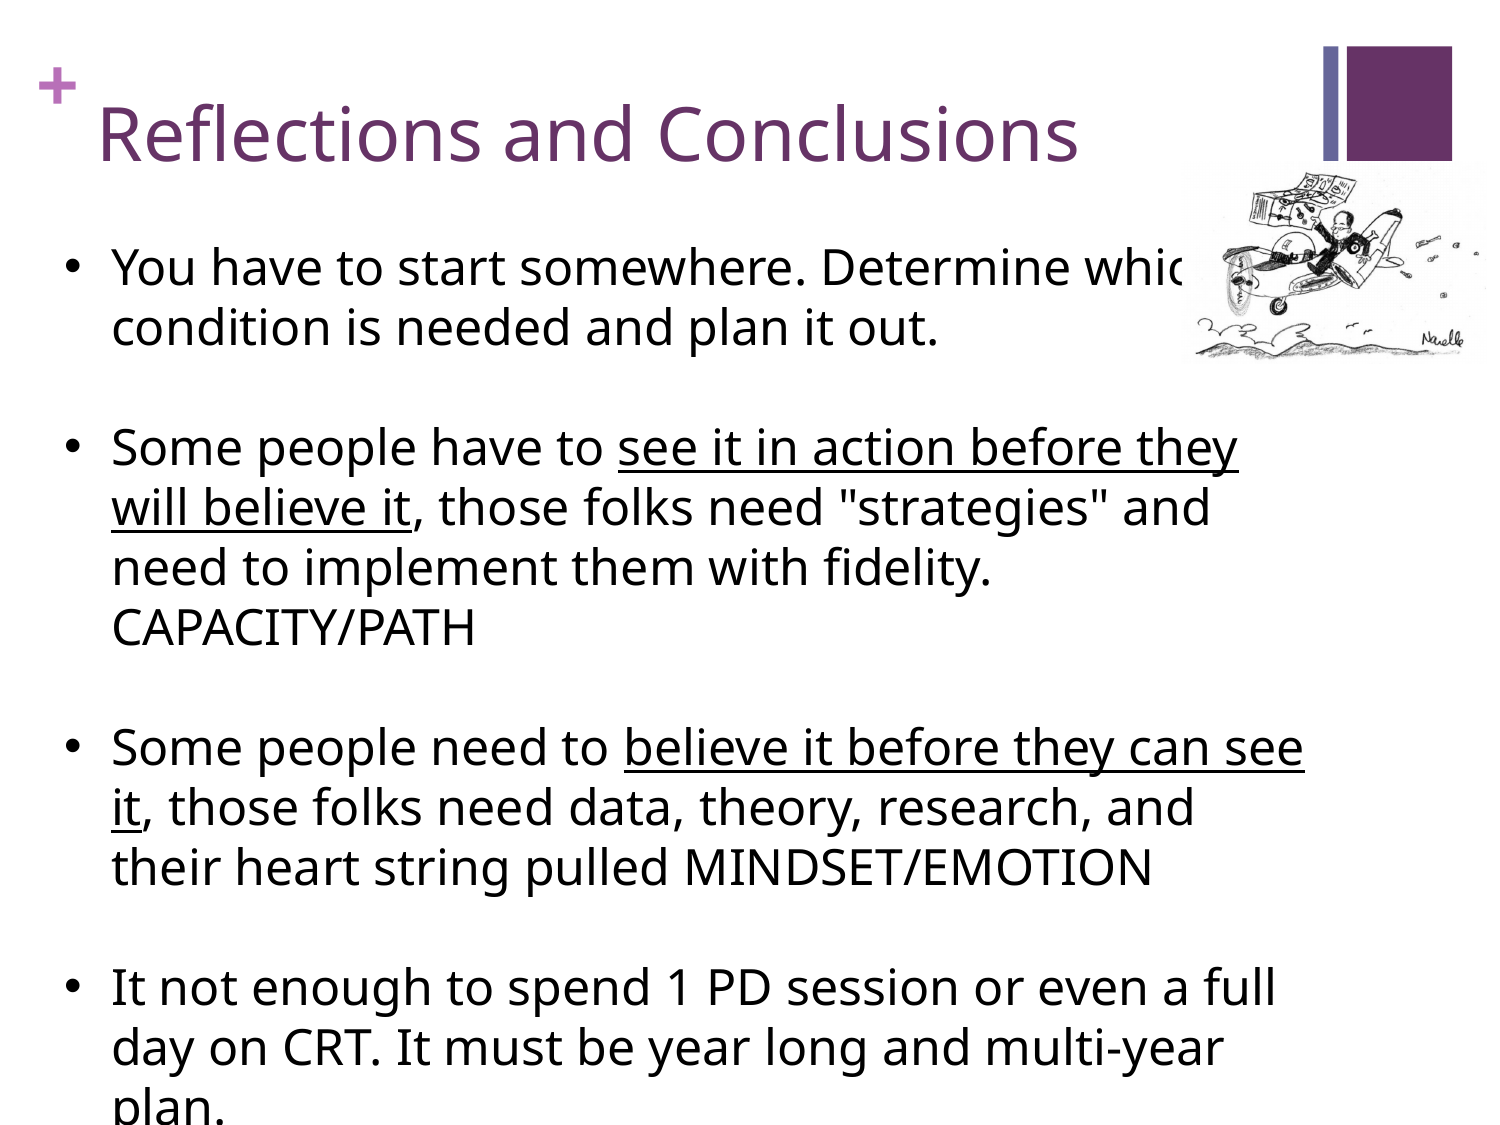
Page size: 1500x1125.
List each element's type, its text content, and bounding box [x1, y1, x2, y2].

title Reflections and Conclusions [81, 79, 1322, 228]
text_box You have to start somewhere. Determine which condition is needed and plan it out. Some people have to see it in action before they will believe it, those folks need "strategies" and need to implement them with fidelity. CAPACITY/PATH Some people need to believe it before they can see it, those folks need data, theory, research, and their heart string pulled MINDSET/EMOTION It not enough to spend 1 PD session or even a full day on CRT. It must be year long and multi-year plan. [49, 228, 1322, 1125]
picture [1181, 160, 1487, 365]
